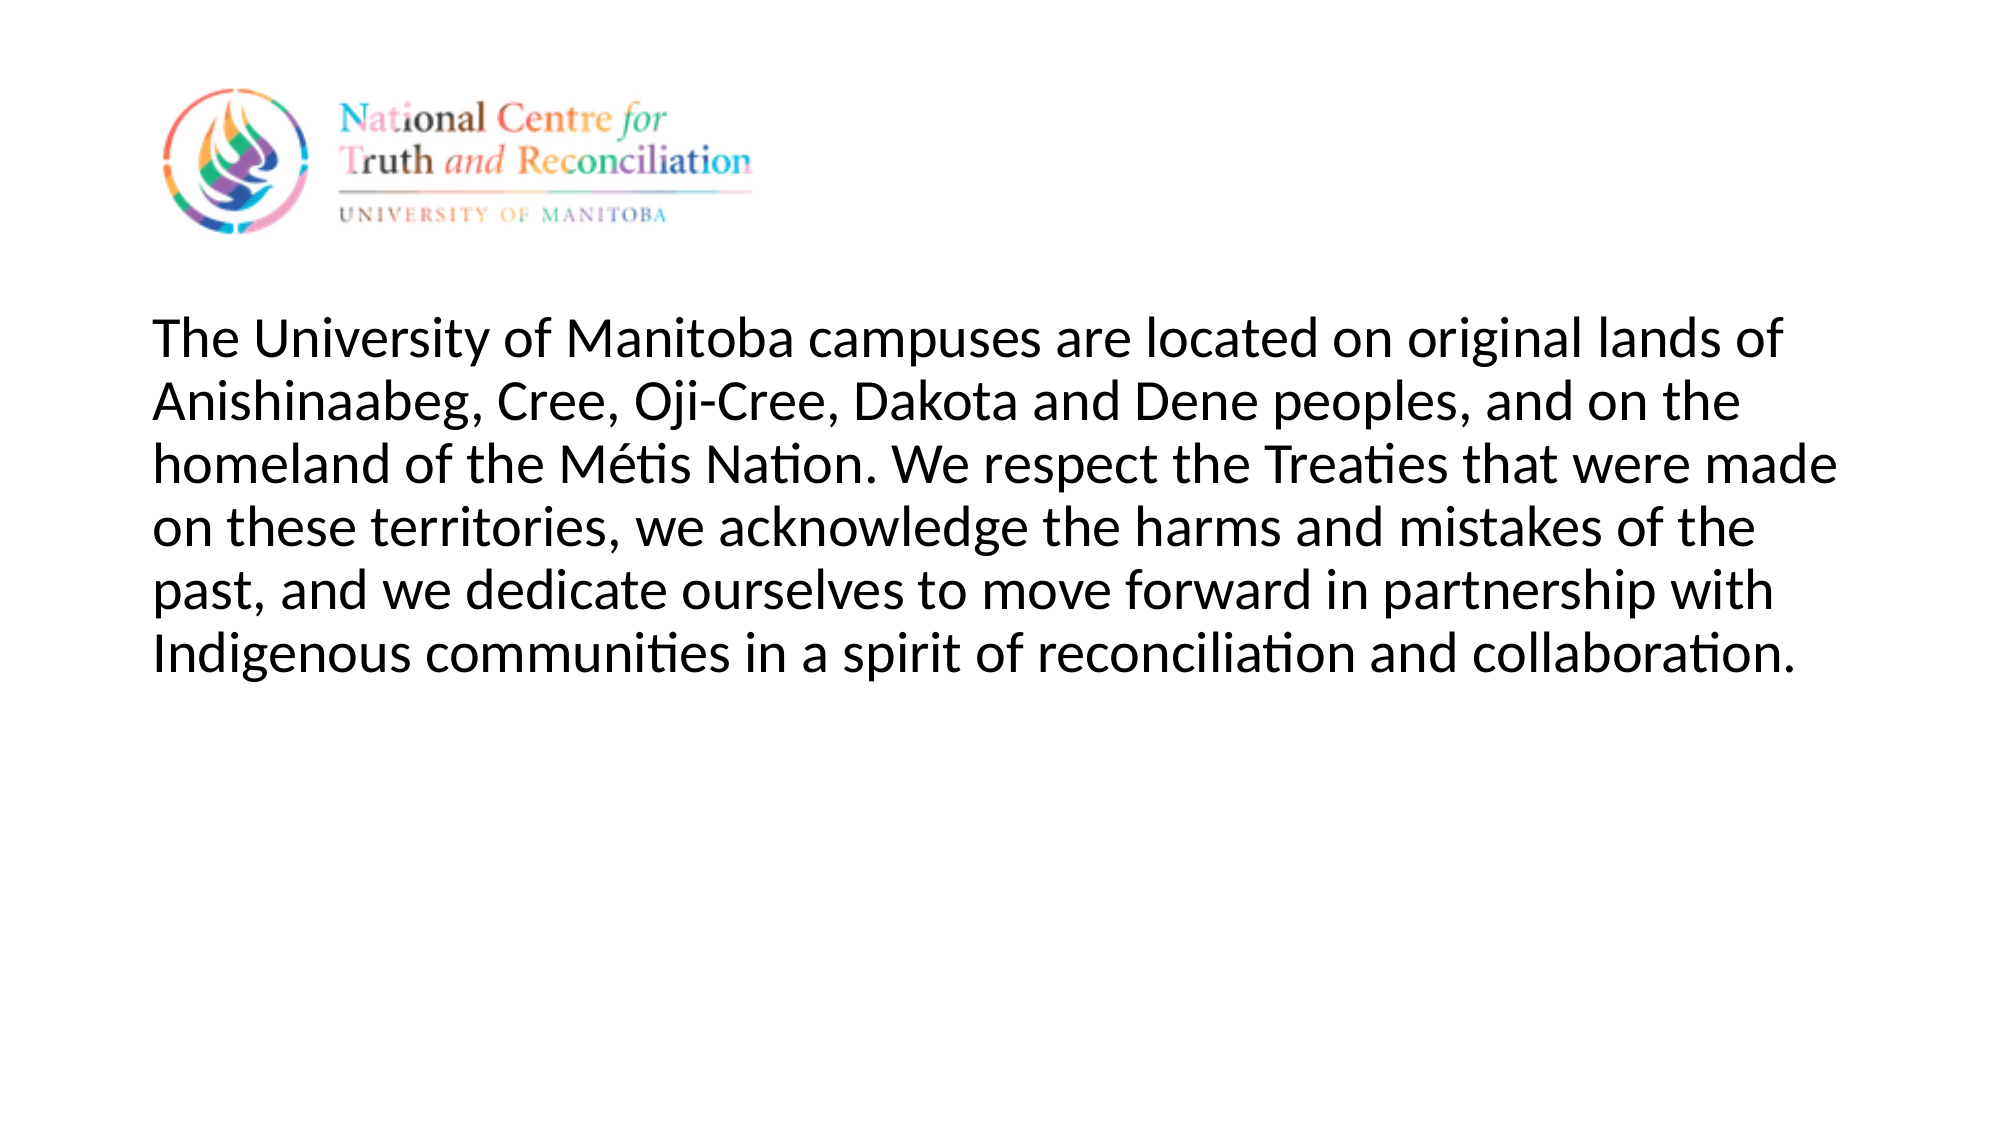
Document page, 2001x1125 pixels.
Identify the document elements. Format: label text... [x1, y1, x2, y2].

picture [137, 75, 793, 257]
list The University of Manitoba campuses are located on original lands of Anishinaabeg, Cree, Oji-Cree, Dakota and Dene peoples, and on the homeland of the Métis Nation. We respect the Treaties that were made on these territories, we acknowledge the harms and mistakes of the past, and we dedicate ourselves to move forward in partnership with Indigenous communities in a spirit of reconciliation and collaboration. [137, 299, 1863, 1014]
